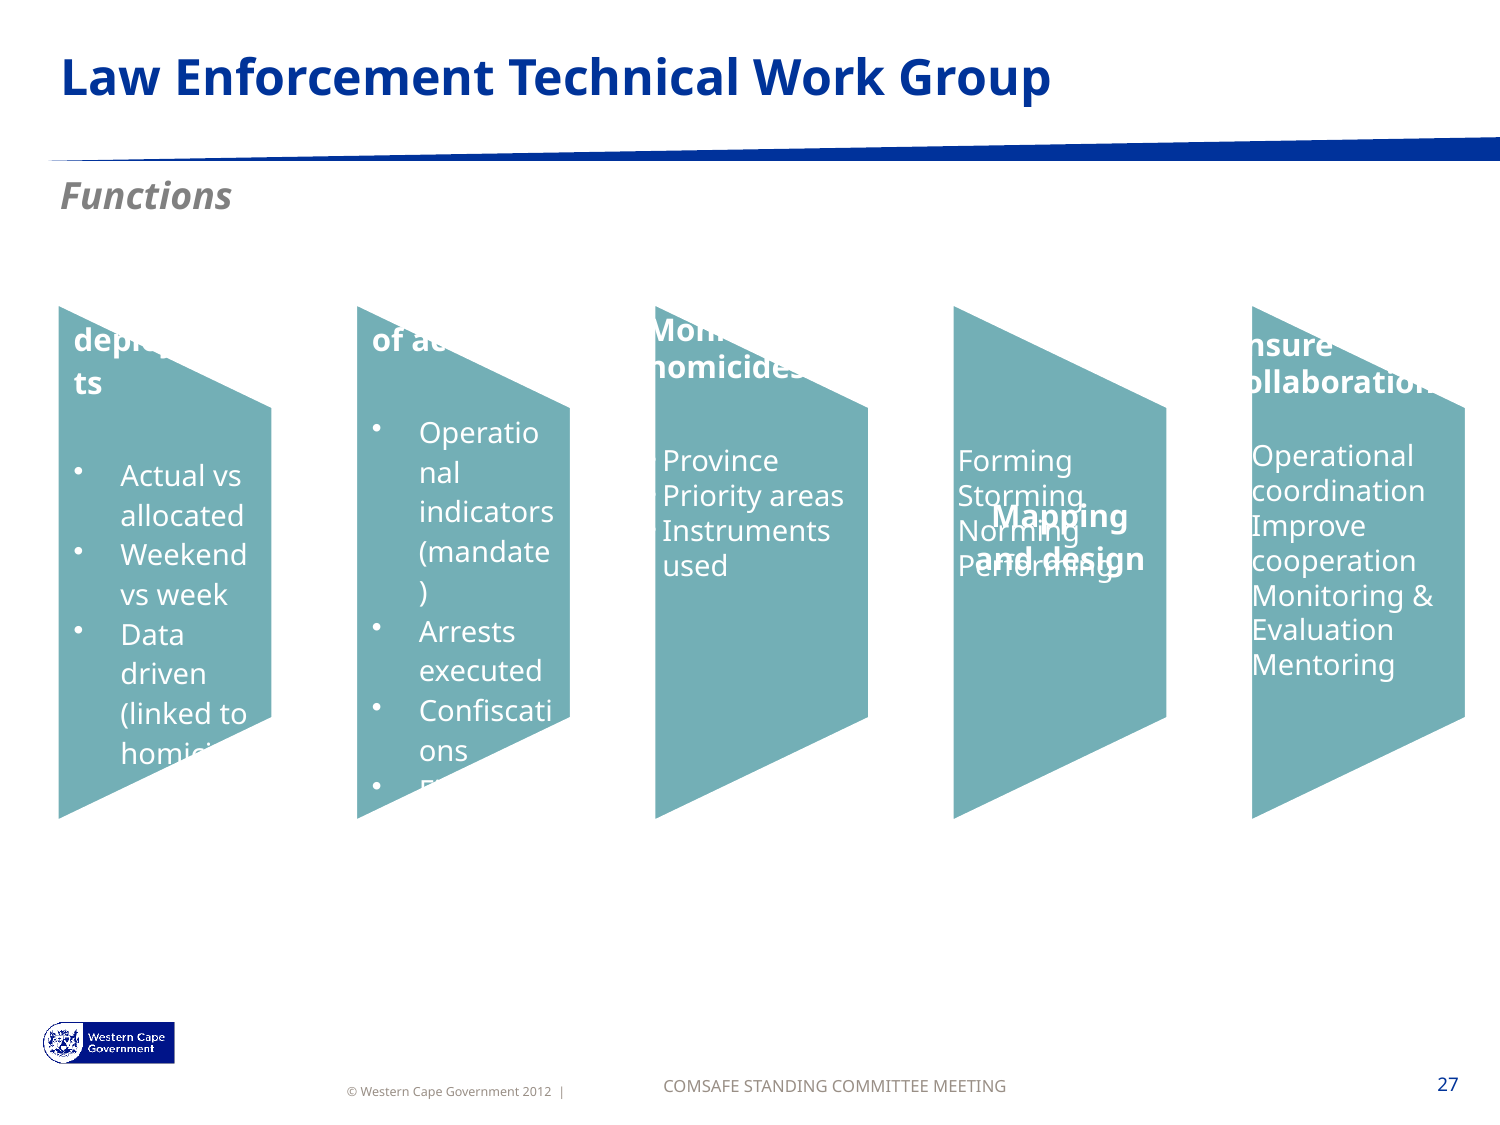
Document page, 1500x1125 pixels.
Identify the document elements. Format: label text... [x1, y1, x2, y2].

slide_number 27 [1374, 1061, 1459, 1099]
list Functions [48, 170, 1459, 218]
title Law Enforcement Technical Work Group [48, 29, 1459, 122]
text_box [56, 302, 1468, 823]
footer COMSAFE STANDING COMMITTEE MEETING [663, 1061, 1343, 1099]
picture [29, 1008, 188, 1077]
